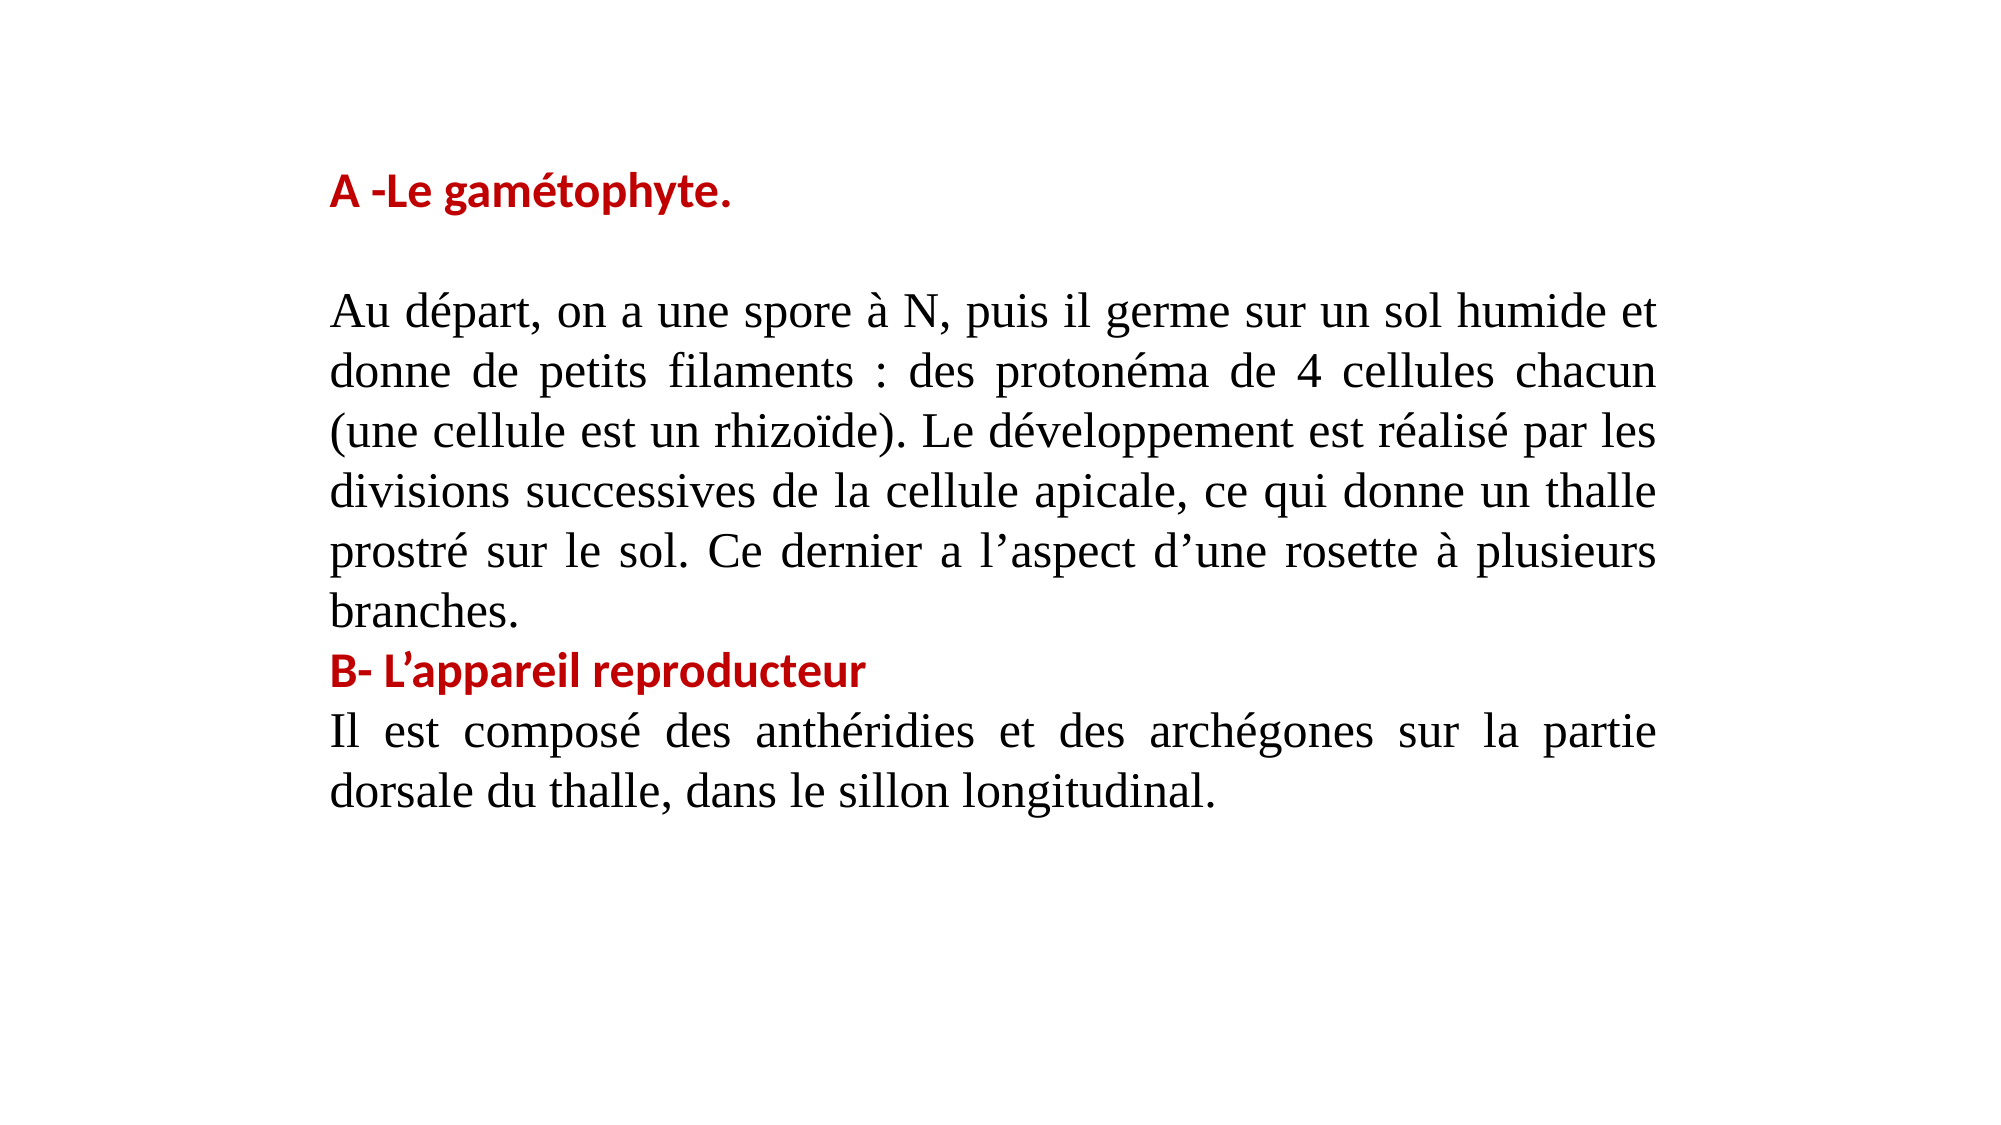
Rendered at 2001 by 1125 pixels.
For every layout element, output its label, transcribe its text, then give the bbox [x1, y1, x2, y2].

text_box A -Le gamétophyte. Au départ, on a une spore à N, puis il germe sur un sol humide et donne de petits filaments : des protonéma de 4 cellules chacun (une cellule est un rhizoïde). Le développement est réalisé par les divisions successives de la cellule apicale, ce qui donne un thalle prostré sur le sol. Ce dernier a l’aspect d’une rosette à plusieurs branches. B- L’appareil reproducteur Il est composé des anthéridies et des archégones sur la partie dorsale du thalle, dans le sillon longitudinal. [314, 89, 1674, 945]
